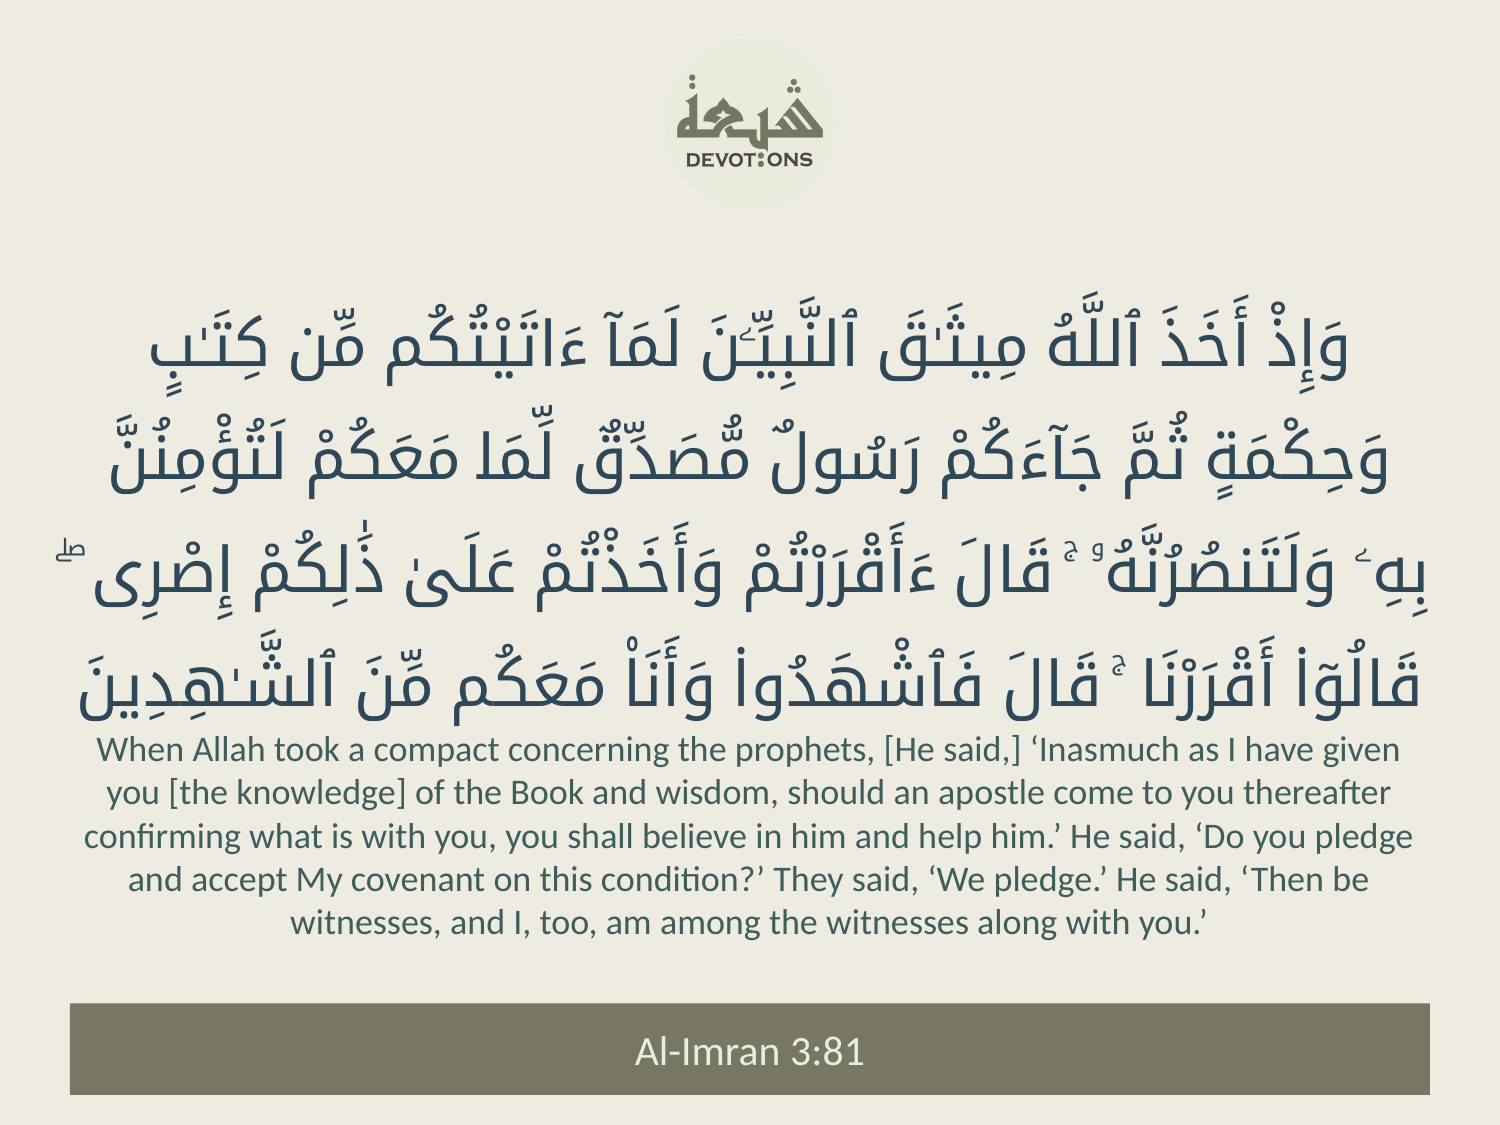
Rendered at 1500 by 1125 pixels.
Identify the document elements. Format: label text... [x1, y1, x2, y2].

picture [656, 29, 844, 203]
list وَإِذْ أَخَذَ ٱللَّهُ مِيثَـٰقَ ٱلنَّبِيِّـۧنَ لَمَآ ءَاتَيْتُكُم مِّن كِتَـٰبٍ وَحِكْمَةٍ ثُمَّ جَآءَكُمْ رَسُولٌ مُّصَدِّقٌ لِّمَا مَعَكُمْ لَتُؤْمِنُنَّ بِهِۦ وَلَتَنصُرُنَّهُۥ ۚ قَالَ ءَأَقْرَرْتُمْ وَأَخَذْتُمْ عَلَىٰ ذَٰلِكُمْ إِصْرِى ۖ قَالُوٓا۟ أَقْرَرْنَا ۚ قَالَ فَٱشْهَدُوا۟ وَأَنَا۠ مَعَكُم مِّنَ ٱلشَّـٰهِدِينَ When Allah took a compact concerning the prophets, [He said,] ‘Inasmuch as I have given you [the knowledge] of the Book and wisdom, should an apostle come to you thereafter confirming what is with you, you shall believe in him and help him.’ He said, ‘Do you pledge and accept My covenant on this condition?’ They said, ‘We pledge.’ He said, ‘Then be witnesses, and I, too, am among the witnesses along with you.’ [69, 203, 1430, 1003]
list Al-Imran 3:81 [69, 1003, 1430, 1095]
